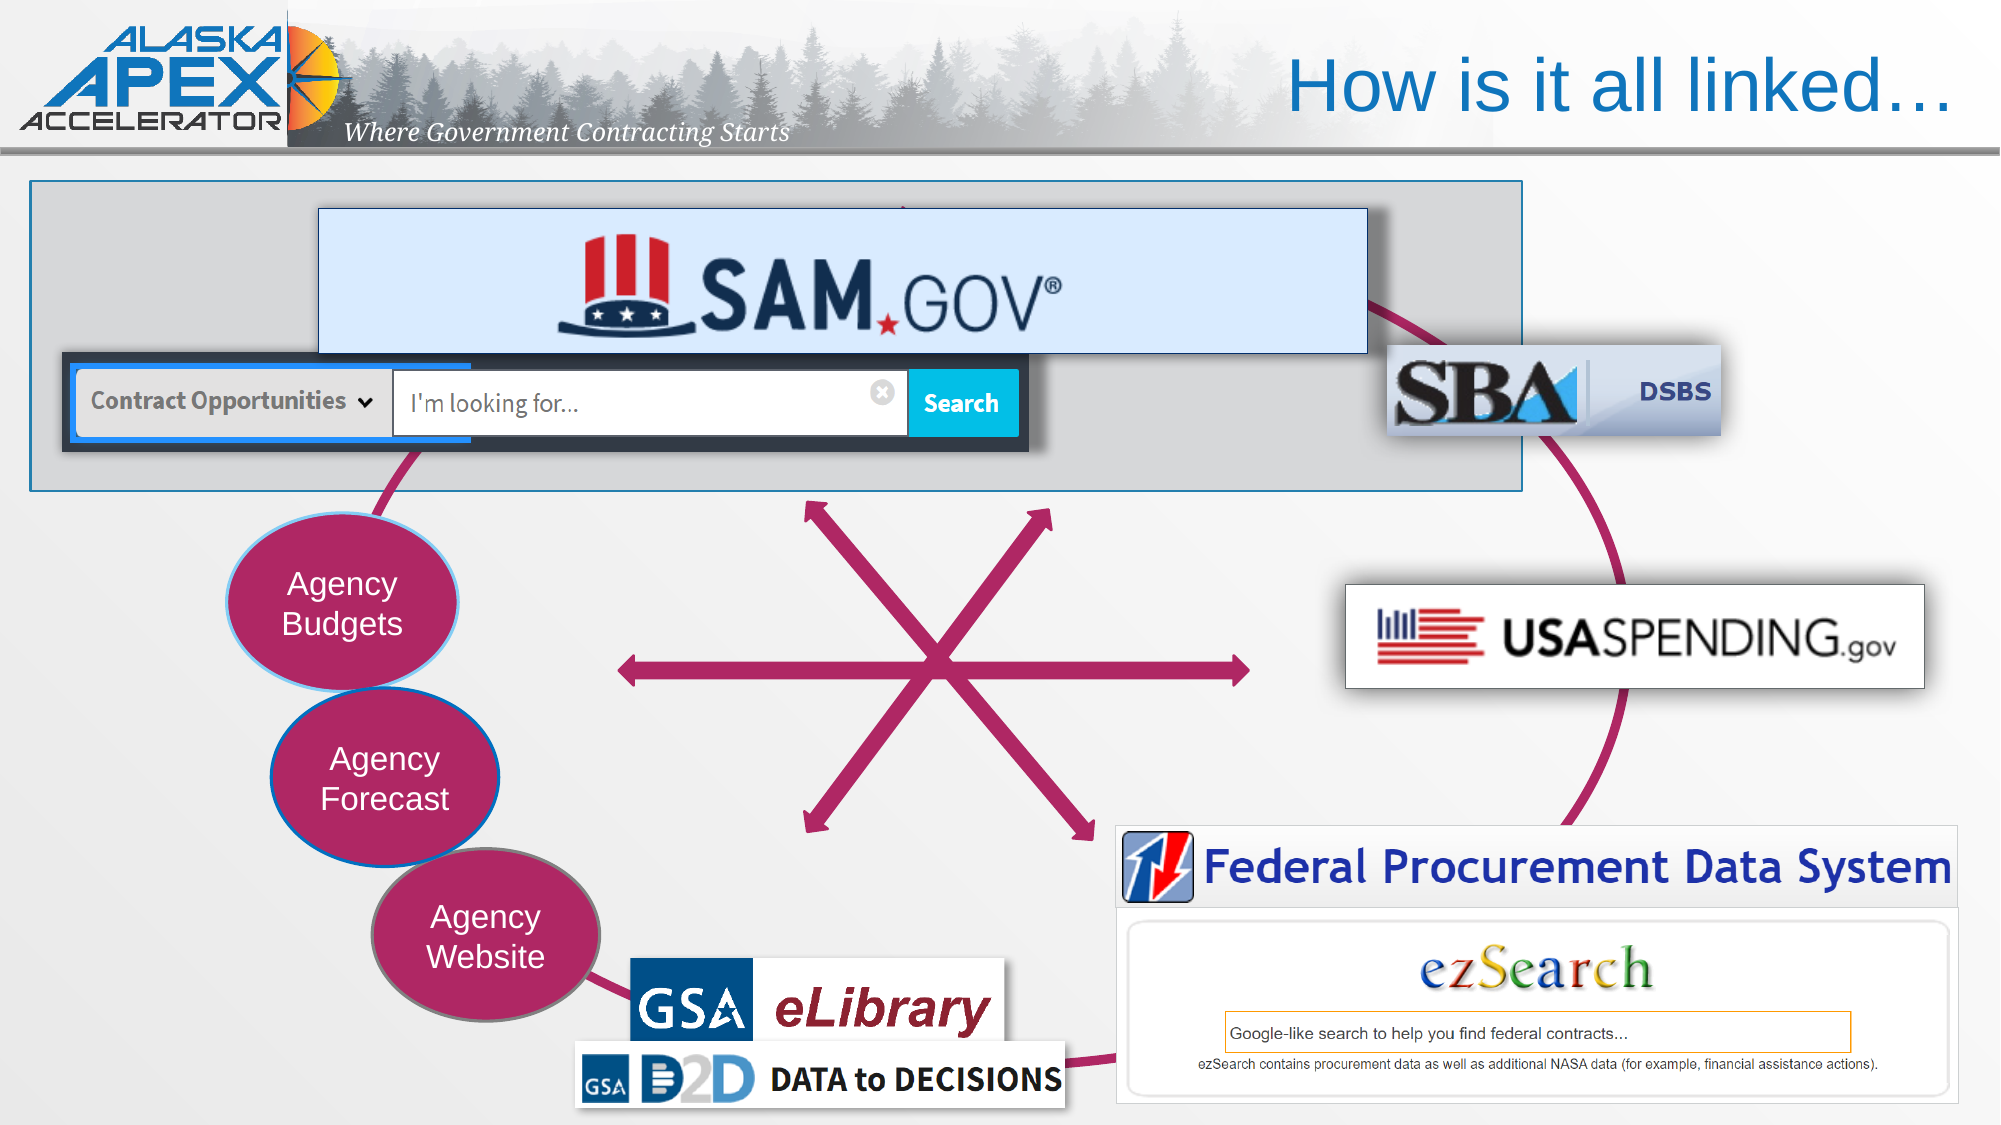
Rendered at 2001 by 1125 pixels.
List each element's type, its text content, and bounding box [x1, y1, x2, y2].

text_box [30, 180, 1960, 1108]
text_box How is it all linked… [555, 28, 1974, 134]
picture [18, 0, 1503, 149]
picture [703, 134, 1503, 147]
